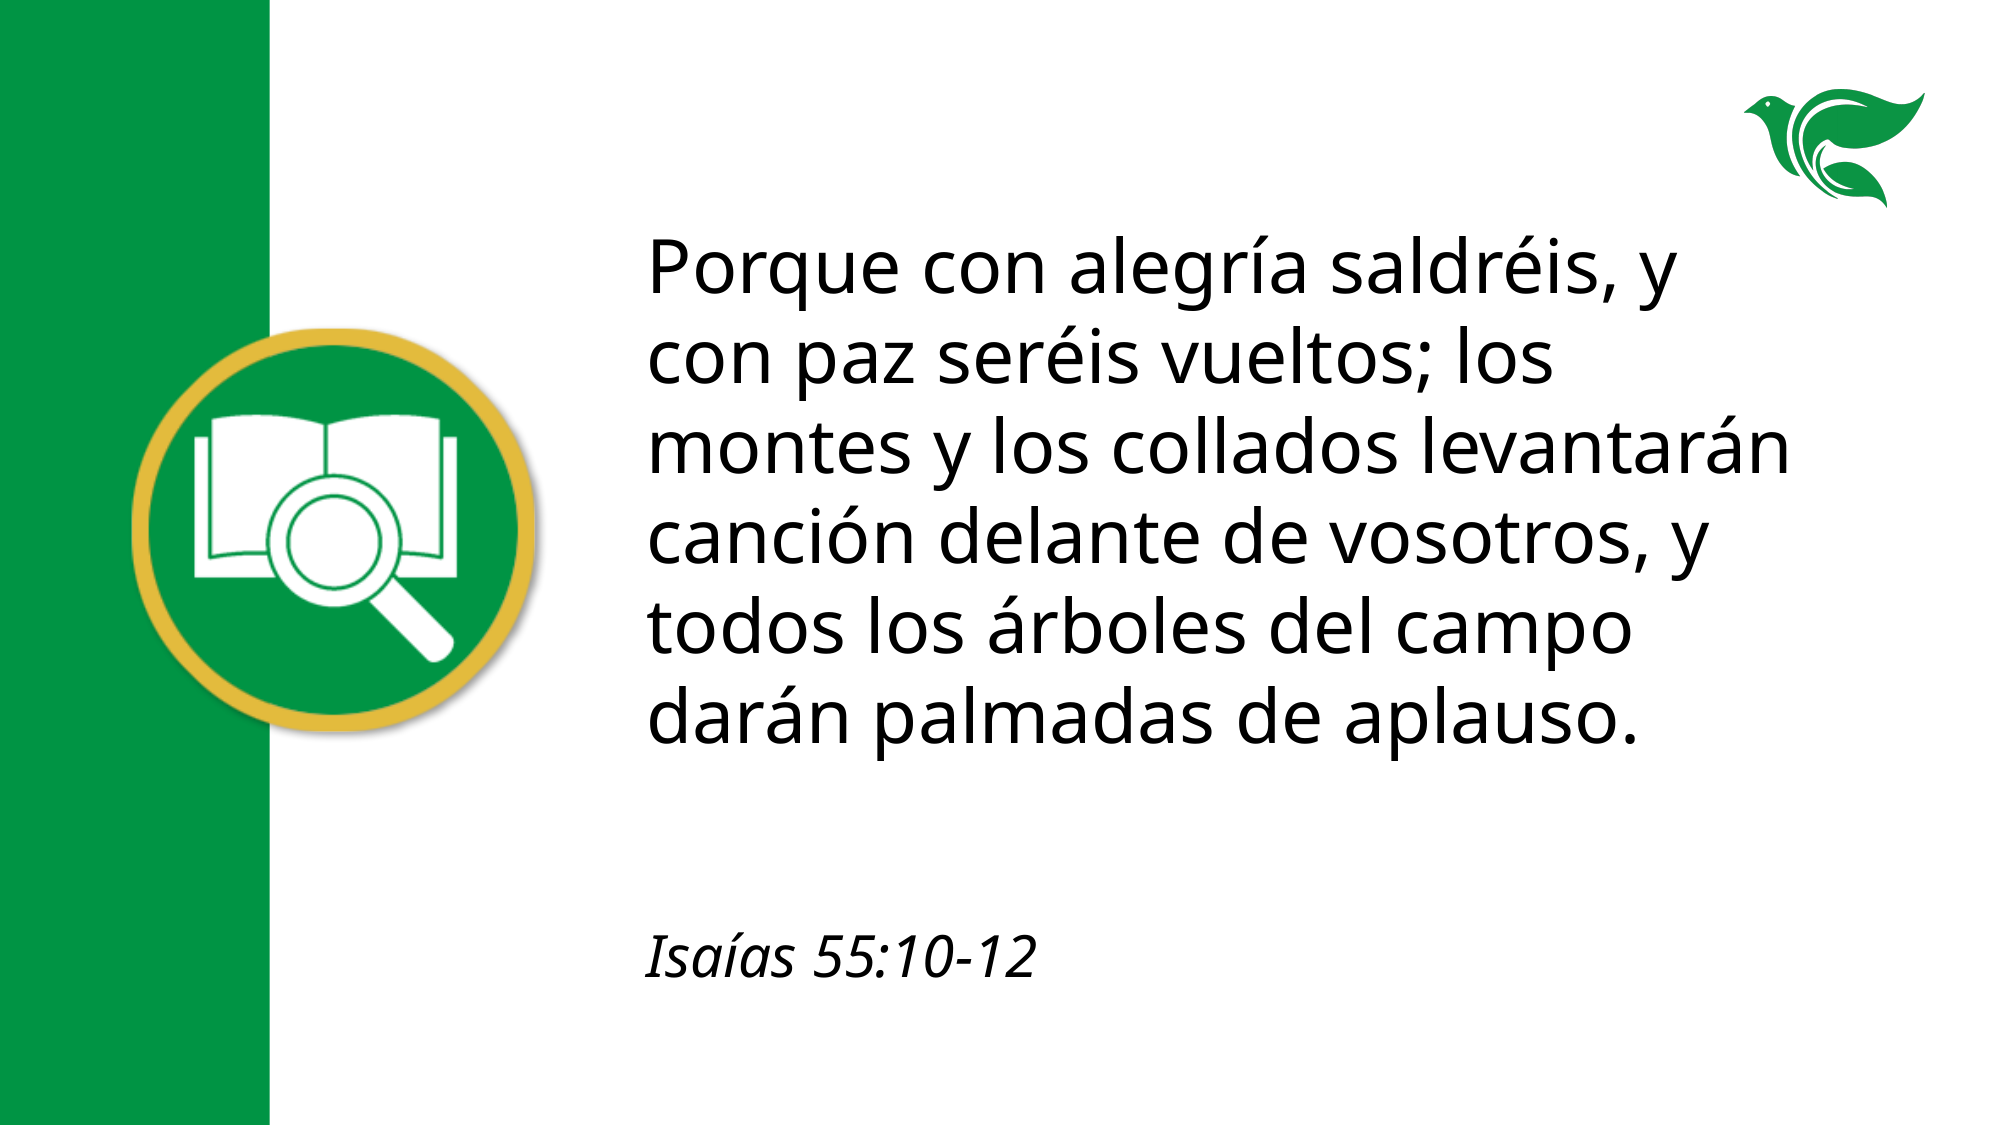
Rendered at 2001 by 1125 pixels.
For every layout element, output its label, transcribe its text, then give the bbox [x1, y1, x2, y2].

picture [1722, 47, 1953, 240]
picture [77, 254, 592, 783]
text_box Porque con alegría saldréis, y con paz seréis vueltos; los montes y los collados levantarán canción delante de vosotros, y todos los árboles del campo darán palmadas de aplauso. Isaías 55:10-12 [631, 211, 1838, 997]
text_box [0, 0, 270, 1125]
